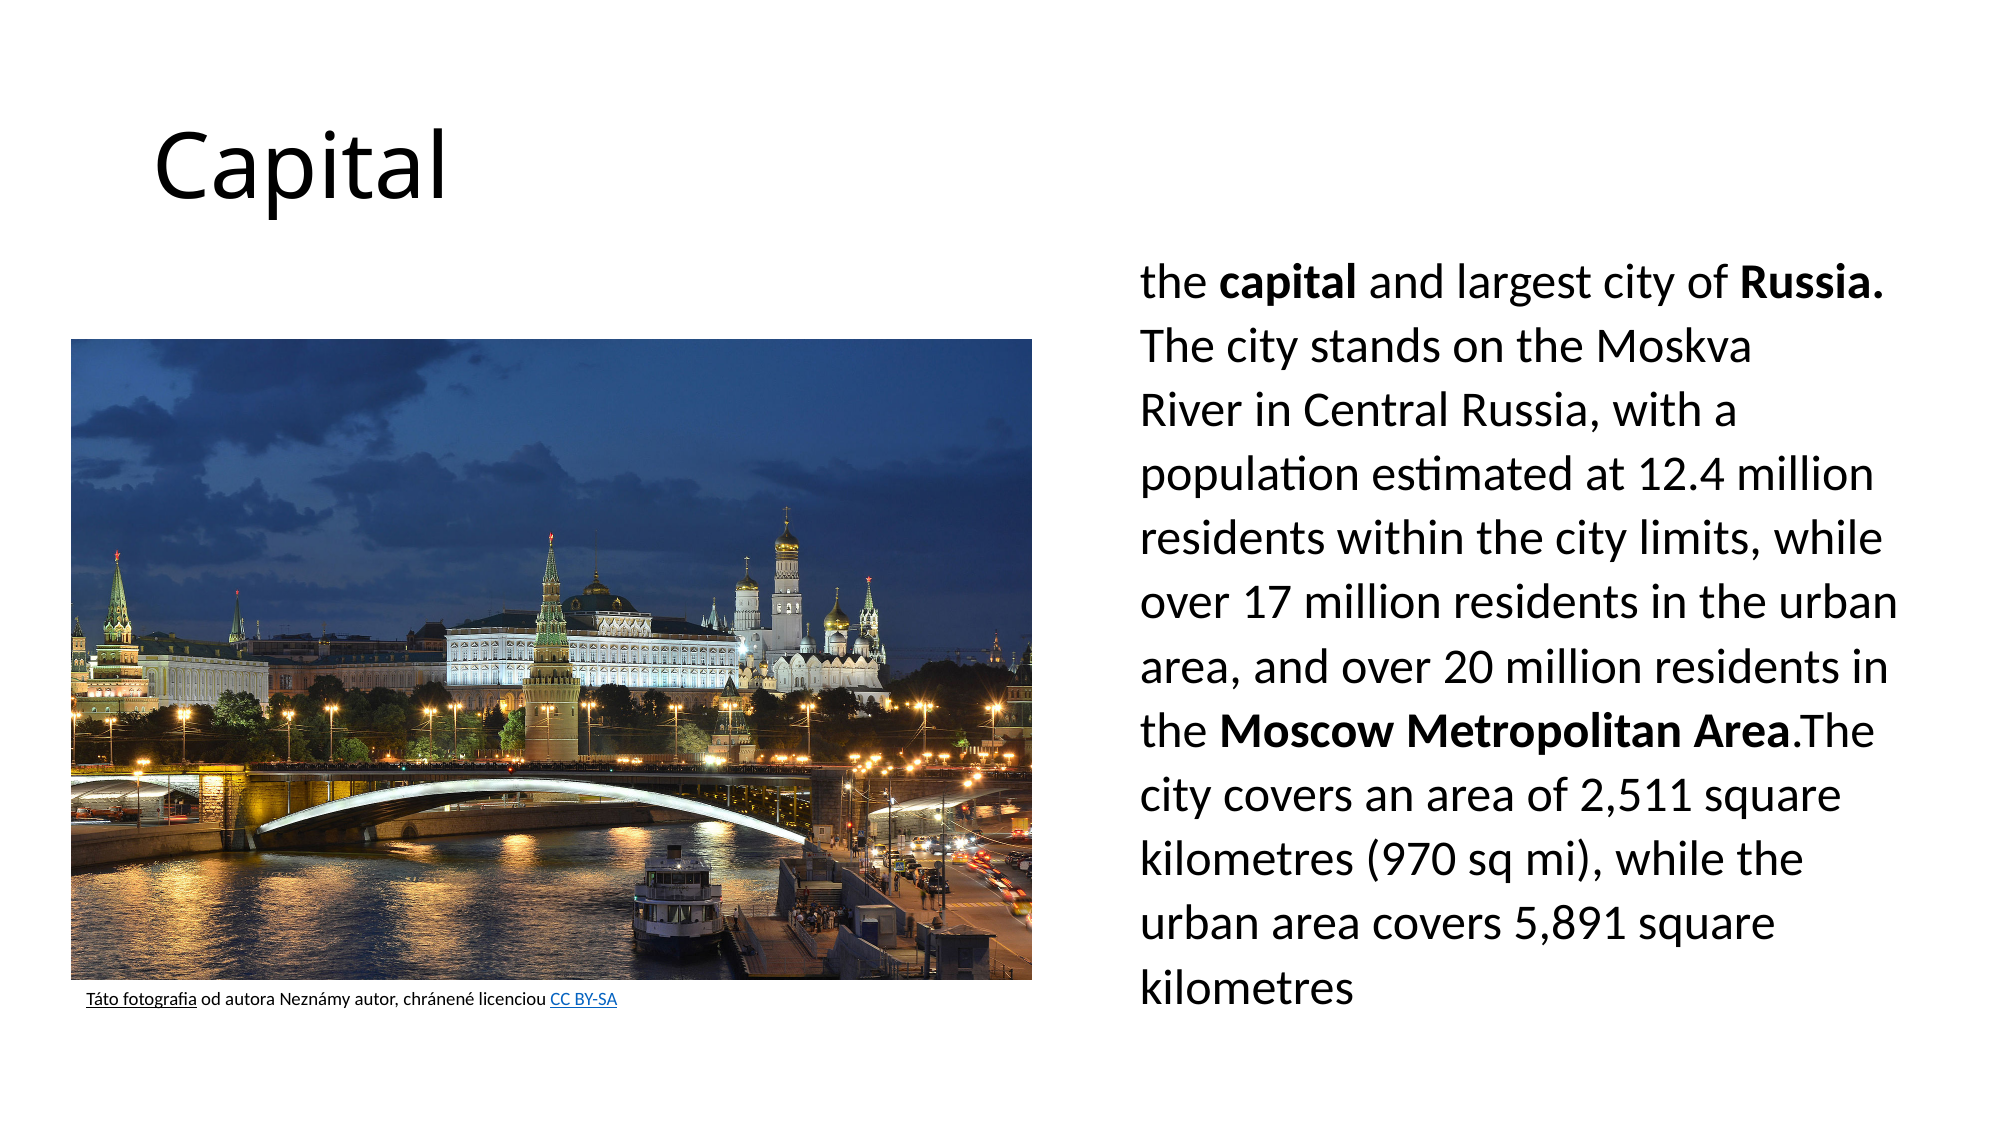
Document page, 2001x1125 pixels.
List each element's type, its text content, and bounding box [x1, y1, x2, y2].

text_box Táto fotografia od autora Neznámy autor, chránené licenciou CC BY-SA [71, 980, 1032, 1017]
text_box the capital and largest city of Russia. The city stands on the Moskva River in Central Russia, with a population estimated at 12.4 million residents within the city limits, while over 17 million residents in the urban area, and over 20 million residents in the Moscow Metropolitan Area.The city covers an area of 2,511 square kilometres (970 sq mi), while the urban area covers 5,891 square kilometres [1125, 236, 1943, 1125]
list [71, 339, 1032, 980]
title Capital [137, 59, 1863, 278]
